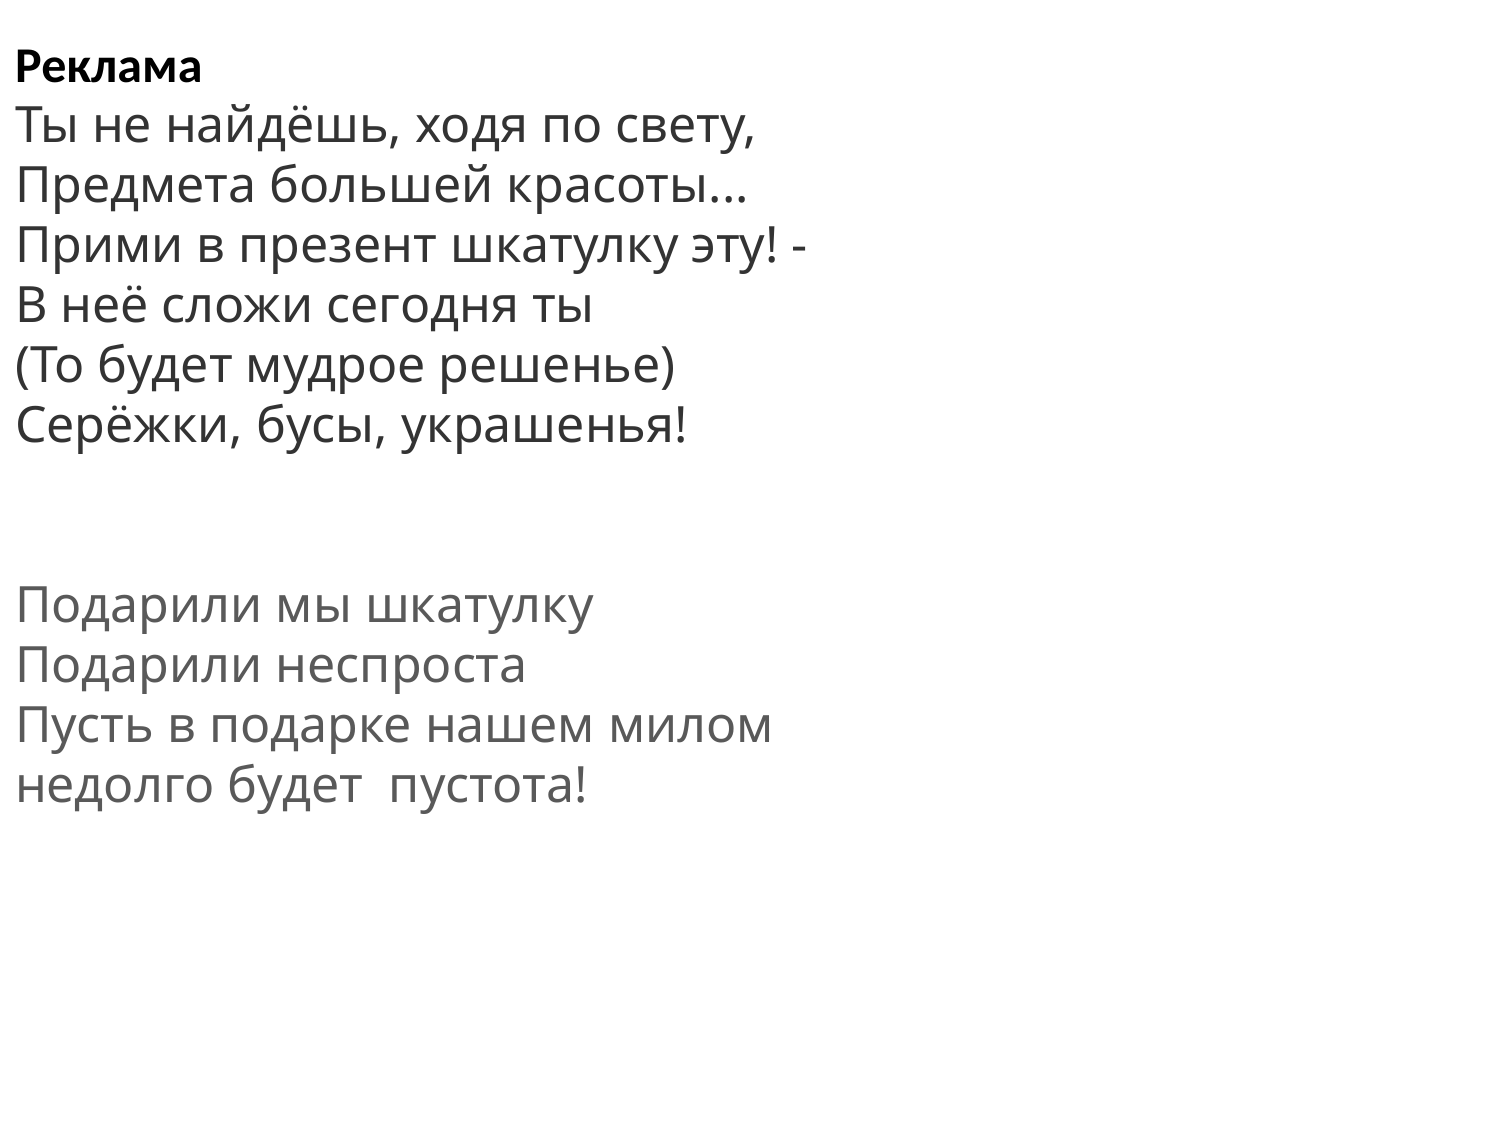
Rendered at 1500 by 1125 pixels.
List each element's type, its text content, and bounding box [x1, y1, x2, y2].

text_box Реклама Ты не найдёшь, ходя по свету, Предмета большей красоты... Прими в презент шкатулку эту! - В неё сложи сегодня ты (То будет мудрое решенье) Серёжки, бусы, украшенья! Подарили мы шкатулку Подарили неспроста Пусть в подарке нашем милом недолго будет пустота! [0, 24, 1430, 865]
